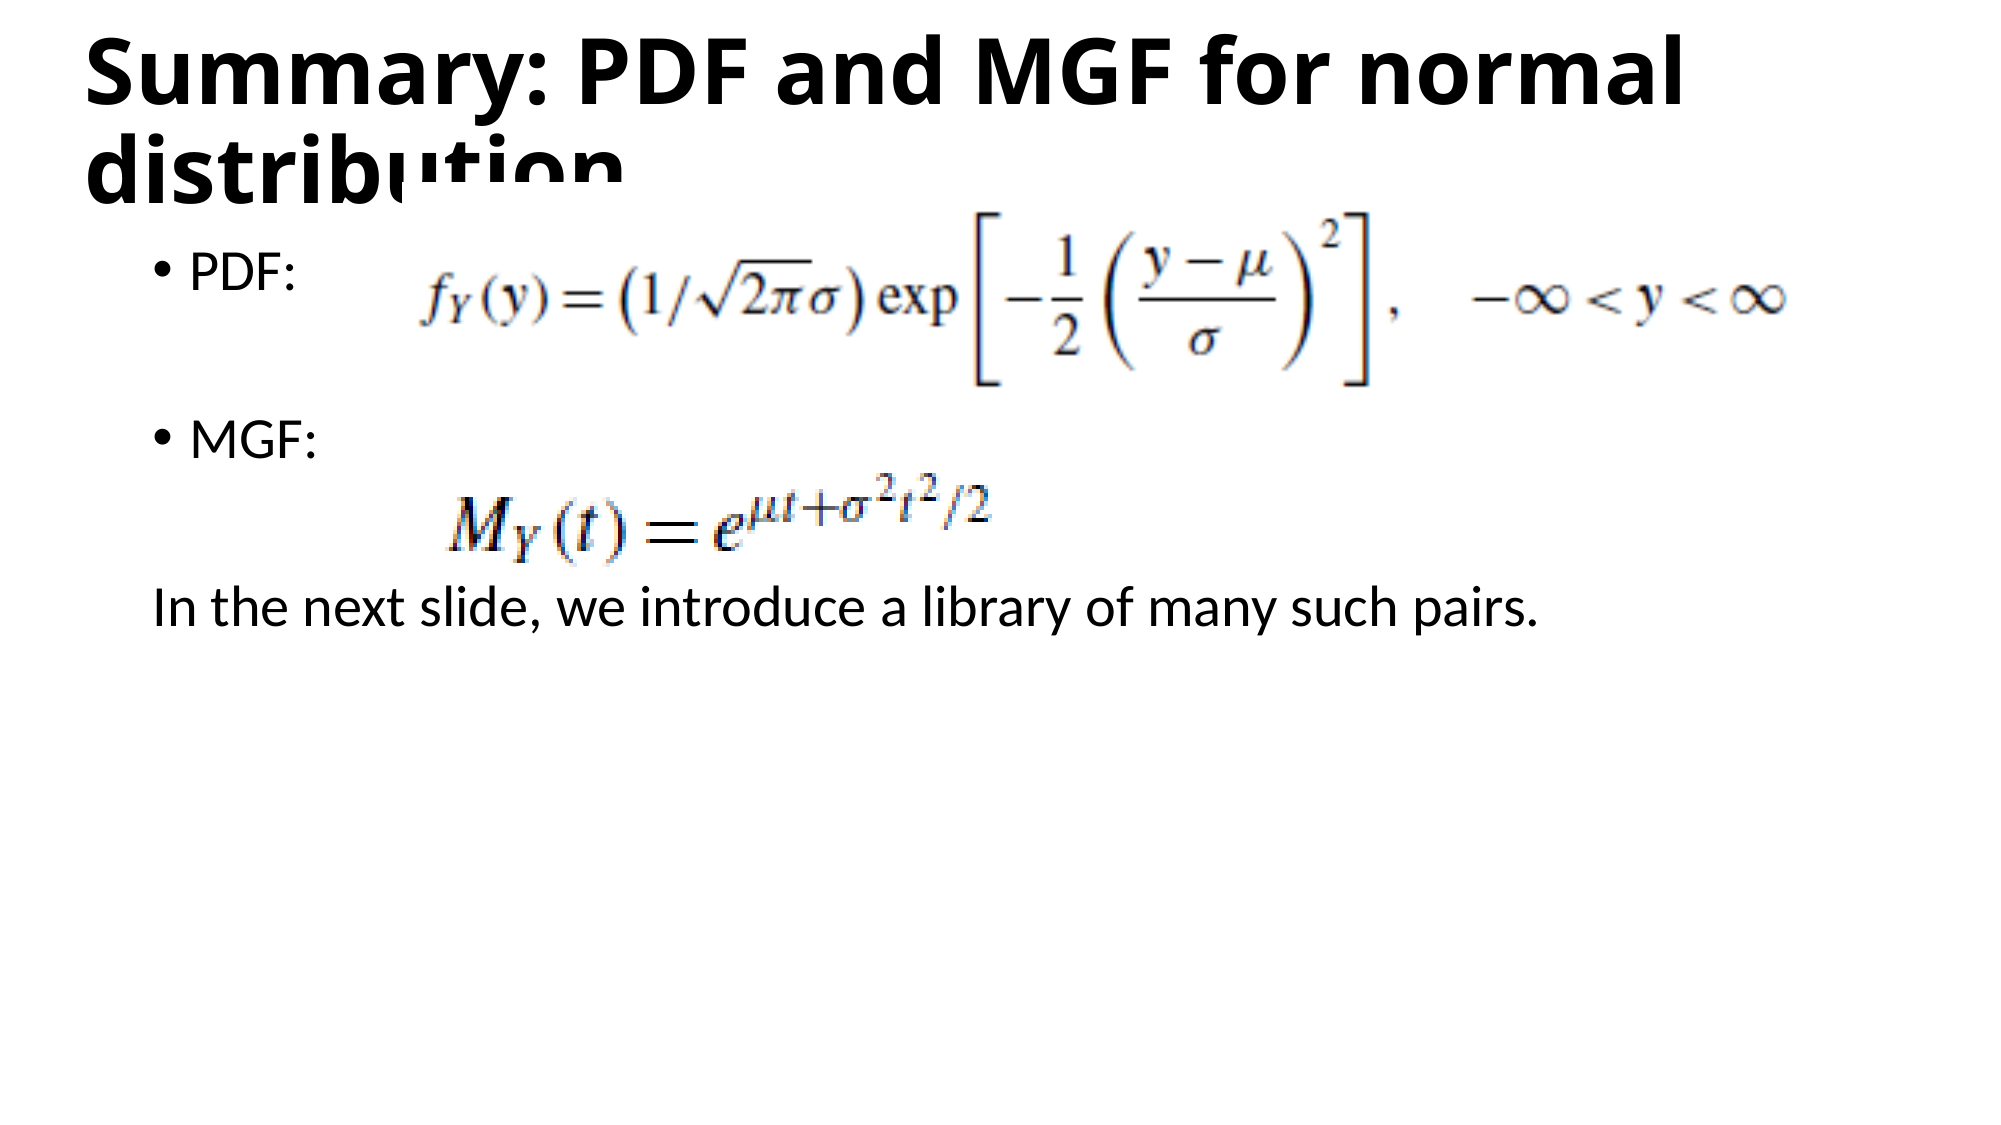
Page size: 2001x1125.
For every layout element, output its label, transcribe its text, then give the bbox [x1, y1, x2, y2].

list PDF: MGF: In the next slide, we introduce a library of many such pairs. [137, 233, 1863, 947]
picture [402, 182, 1803, 397]
title Summary: PDF and MGF for normal distribution [69, 15, 1863, 234]
picture [441, 469, 1005, 568]
